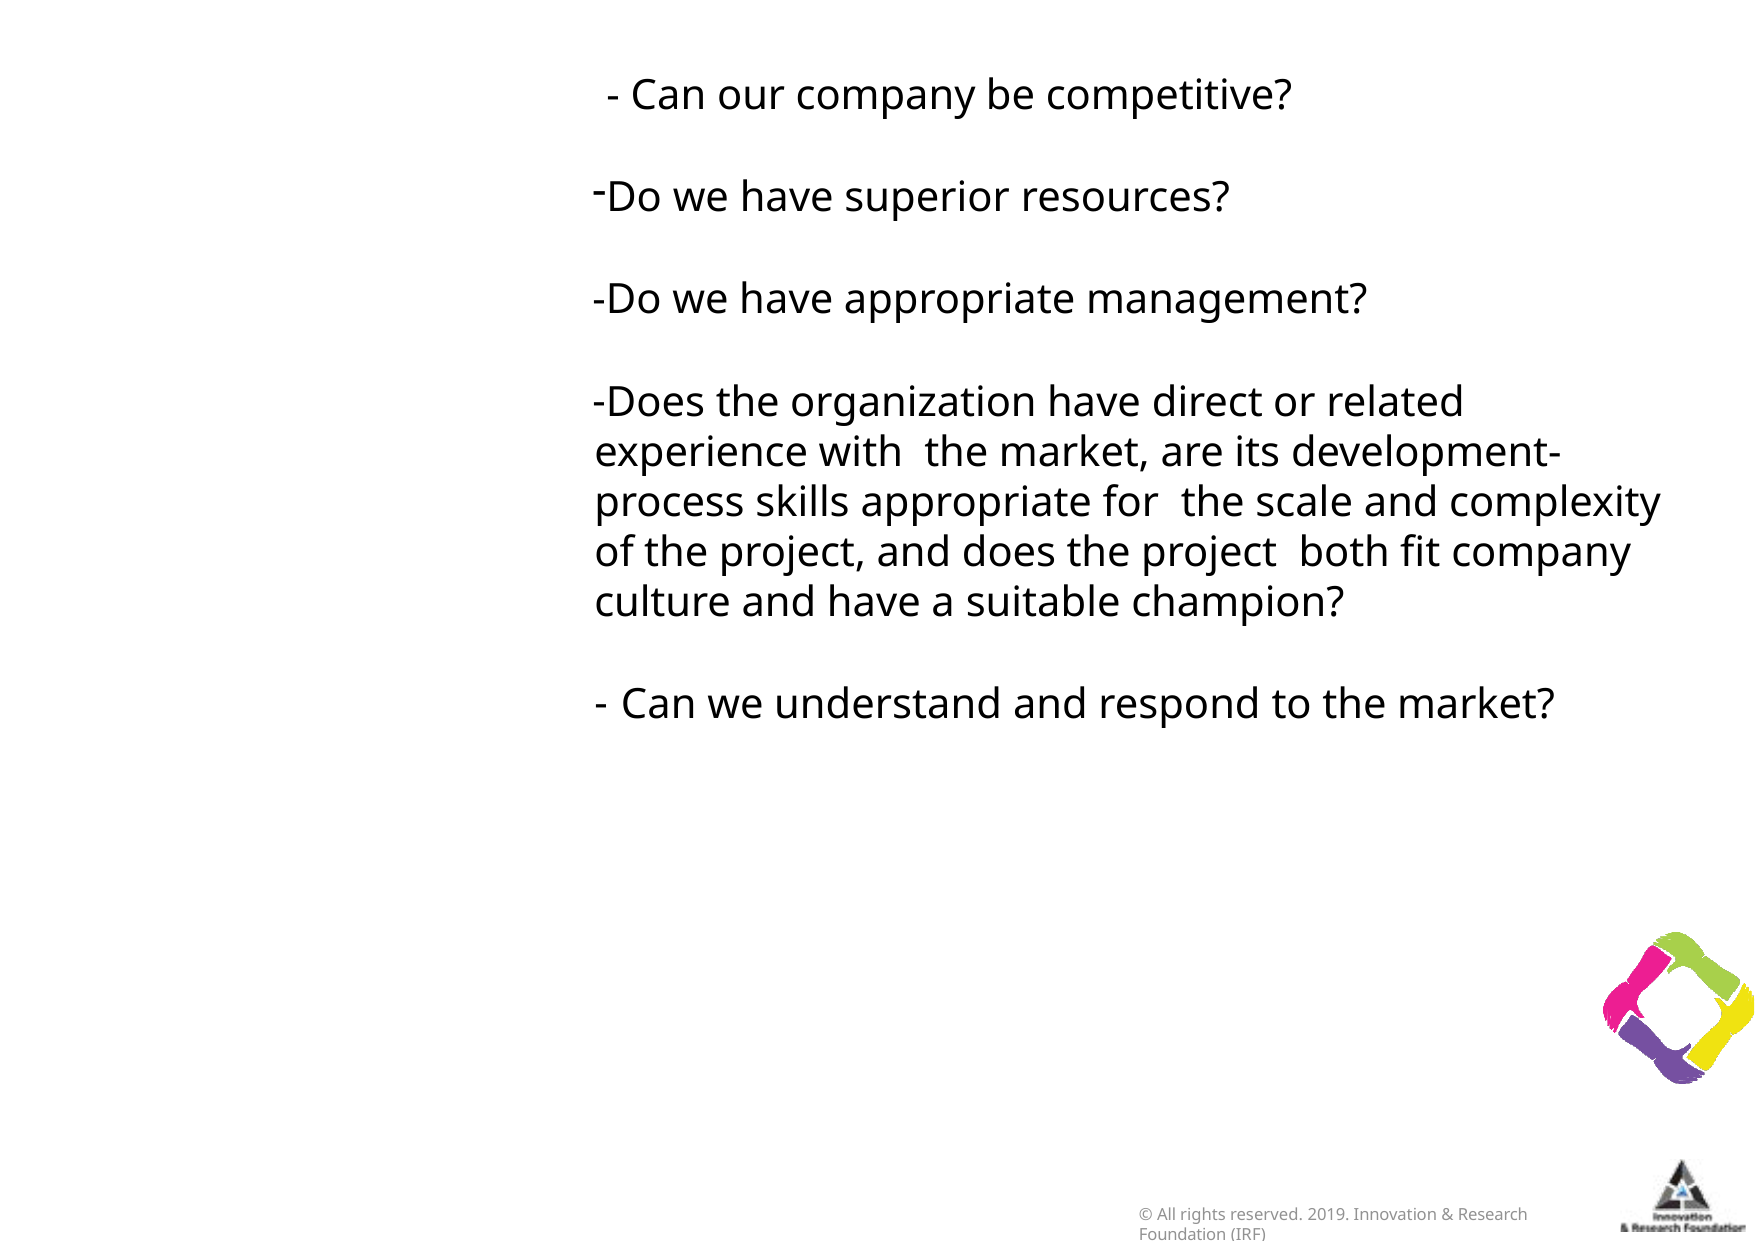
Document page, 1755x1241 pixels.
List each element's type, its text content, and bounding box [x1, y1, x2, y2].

picture [1602, 932, 1755, 1084]
footer © All rights reserved. 2019. Innovation & Research Foundation (IRF) [1136, 1202, 1613, 1241]
text_box - Can our company be competitive? Do we have superior resources? Do we have appropriate management? Does the organization have direct or related experience with the market, are its development-process skills appropriate for the scale and complexity of the project, and does the project both fit company culture and have a suitable champion? Can we understand and respond to the market? [592, 66, 1665, 727]
picture [1620, 1159, 1746, 1232]
